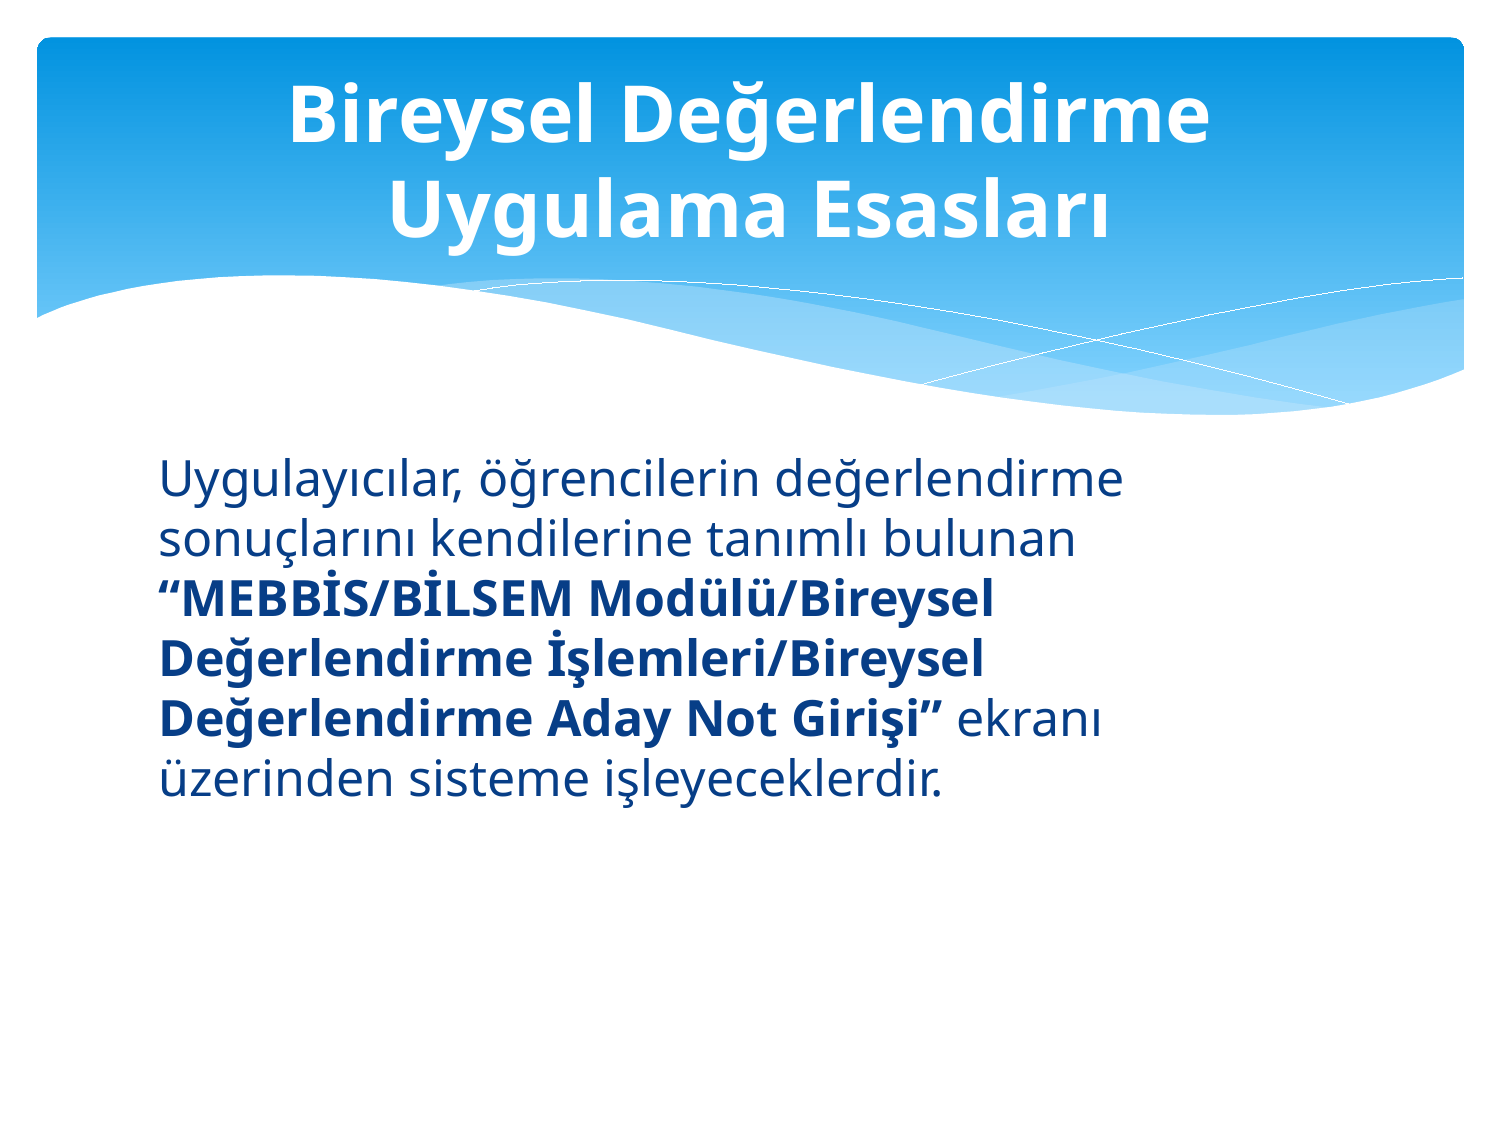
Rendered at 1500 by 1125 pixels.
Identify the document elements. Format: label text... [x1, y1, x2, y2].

title Bireysel Değerlendirme Uygulama Esasları [75, 55, 1425, 261]
list Uygulayıcılar, öğrencilerin değerlendirme sonuçlarını kendilerine tanımlı bulunan “MEBBİS/BİLSEM Modülü/Bireysel Değerlendirme İşlemleri/Bireysel Değerlendirme Aday Not Girişi” ekranı üzerinden sisteme işleyeceklerdir. [143, 438, 1359, 1005]
